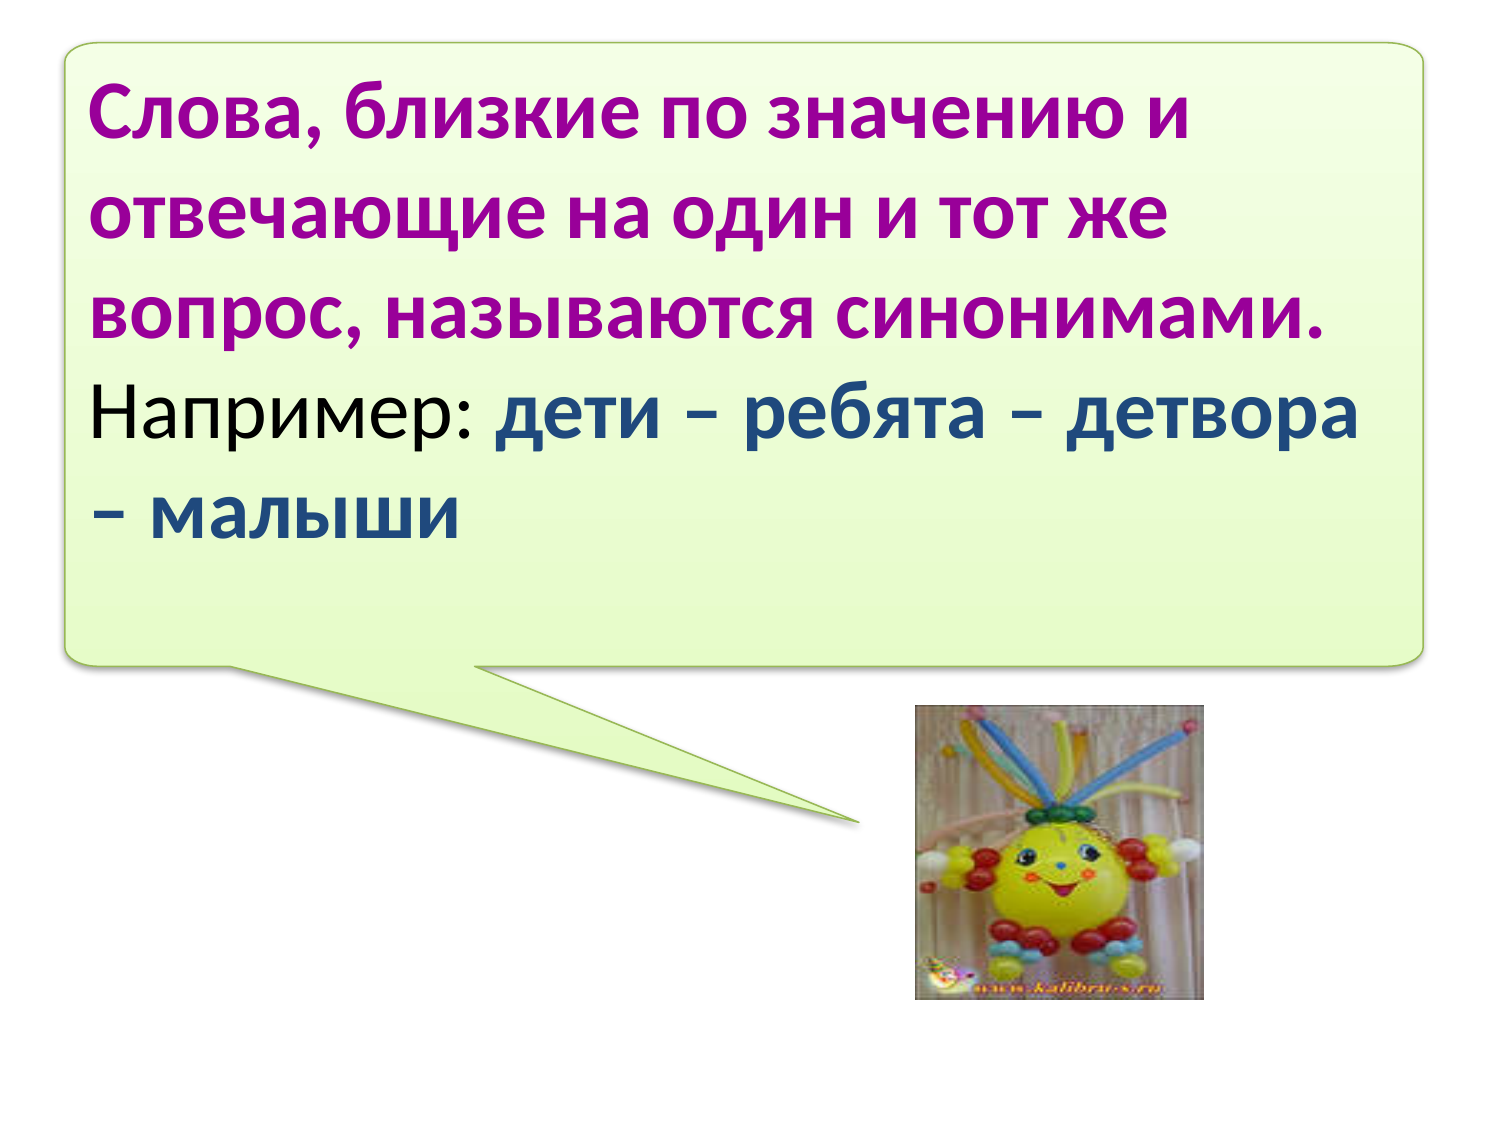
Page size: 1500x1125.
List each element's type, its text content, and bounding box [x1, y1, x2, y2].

text_box Слова, близкие по значению и отвечающие на один и тот же вопрос, называются синонимами. Например: дети – ребята – детвора – малыши [64, 41, 1424, 824]
picture [915, 704, 1204, 1000]
